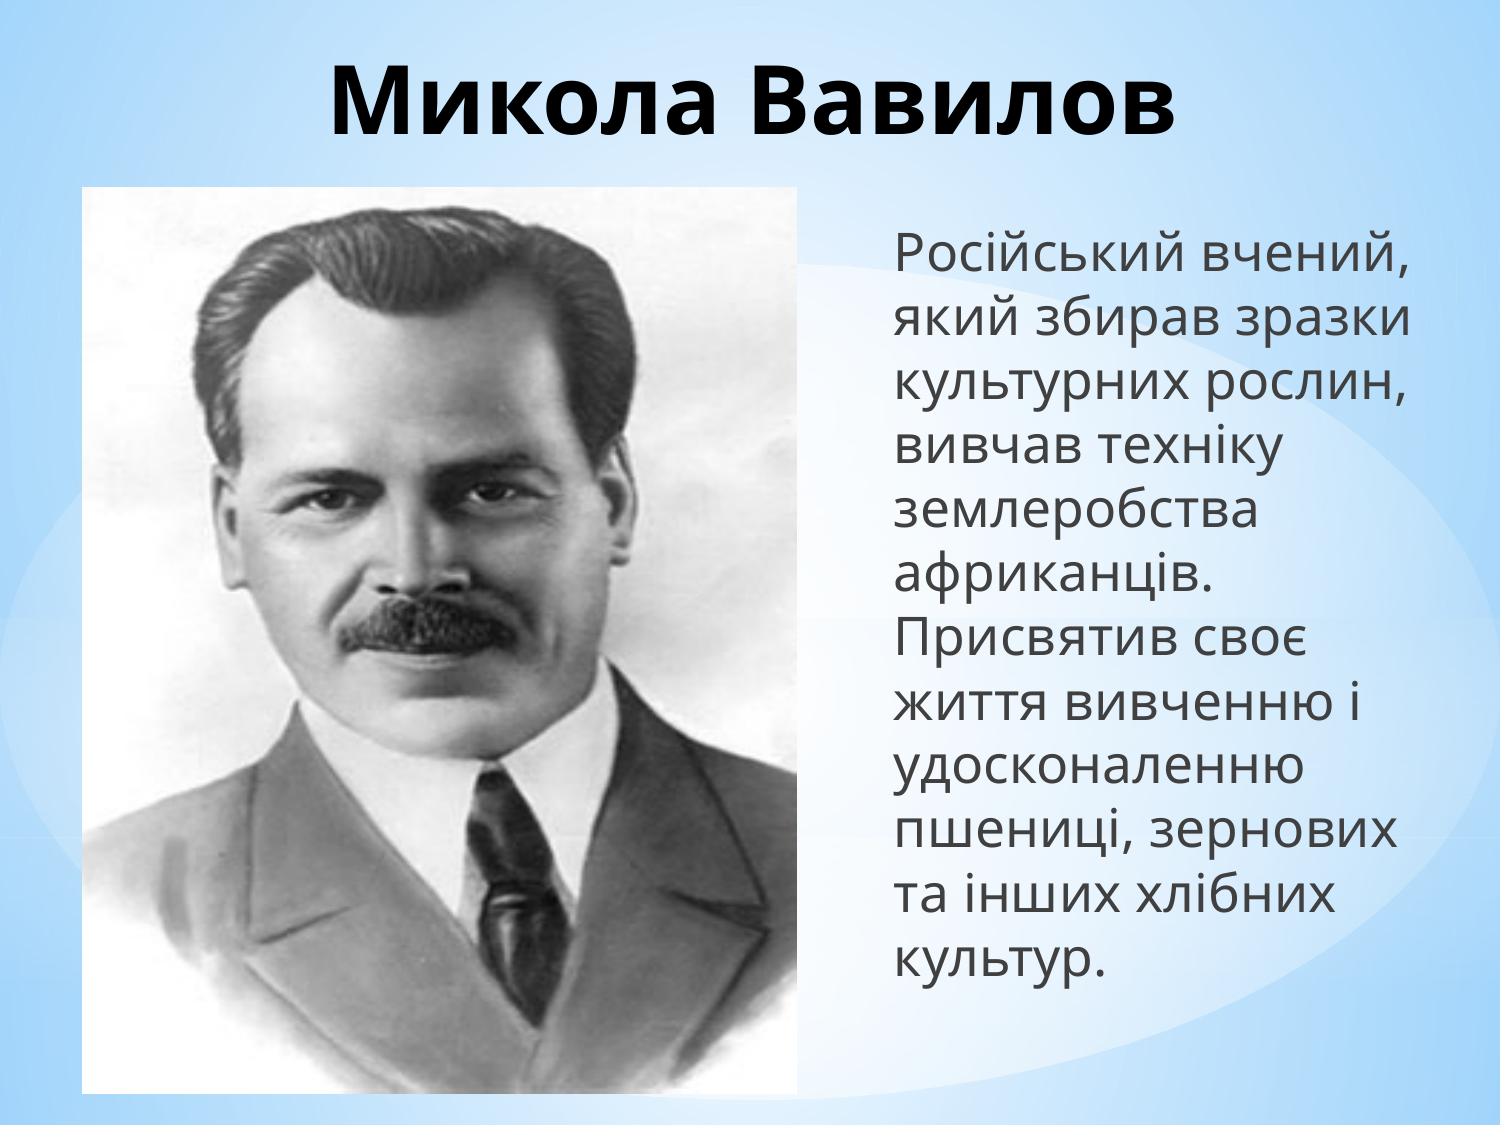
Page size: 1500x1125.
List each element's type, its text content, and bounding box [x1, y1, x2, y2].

picture [81, 187, 798, 1094]
list Російський вчений, який збирав зразки культурних рослин, вивчав техніку землеробства африканців. Присвятив своє життя вивченню і удосконаленню пшениці, зернових та інших хлібних культур. [843, 210, 1442, 1043]
title Микола Вавилов [218, 30, 1287, 219]
